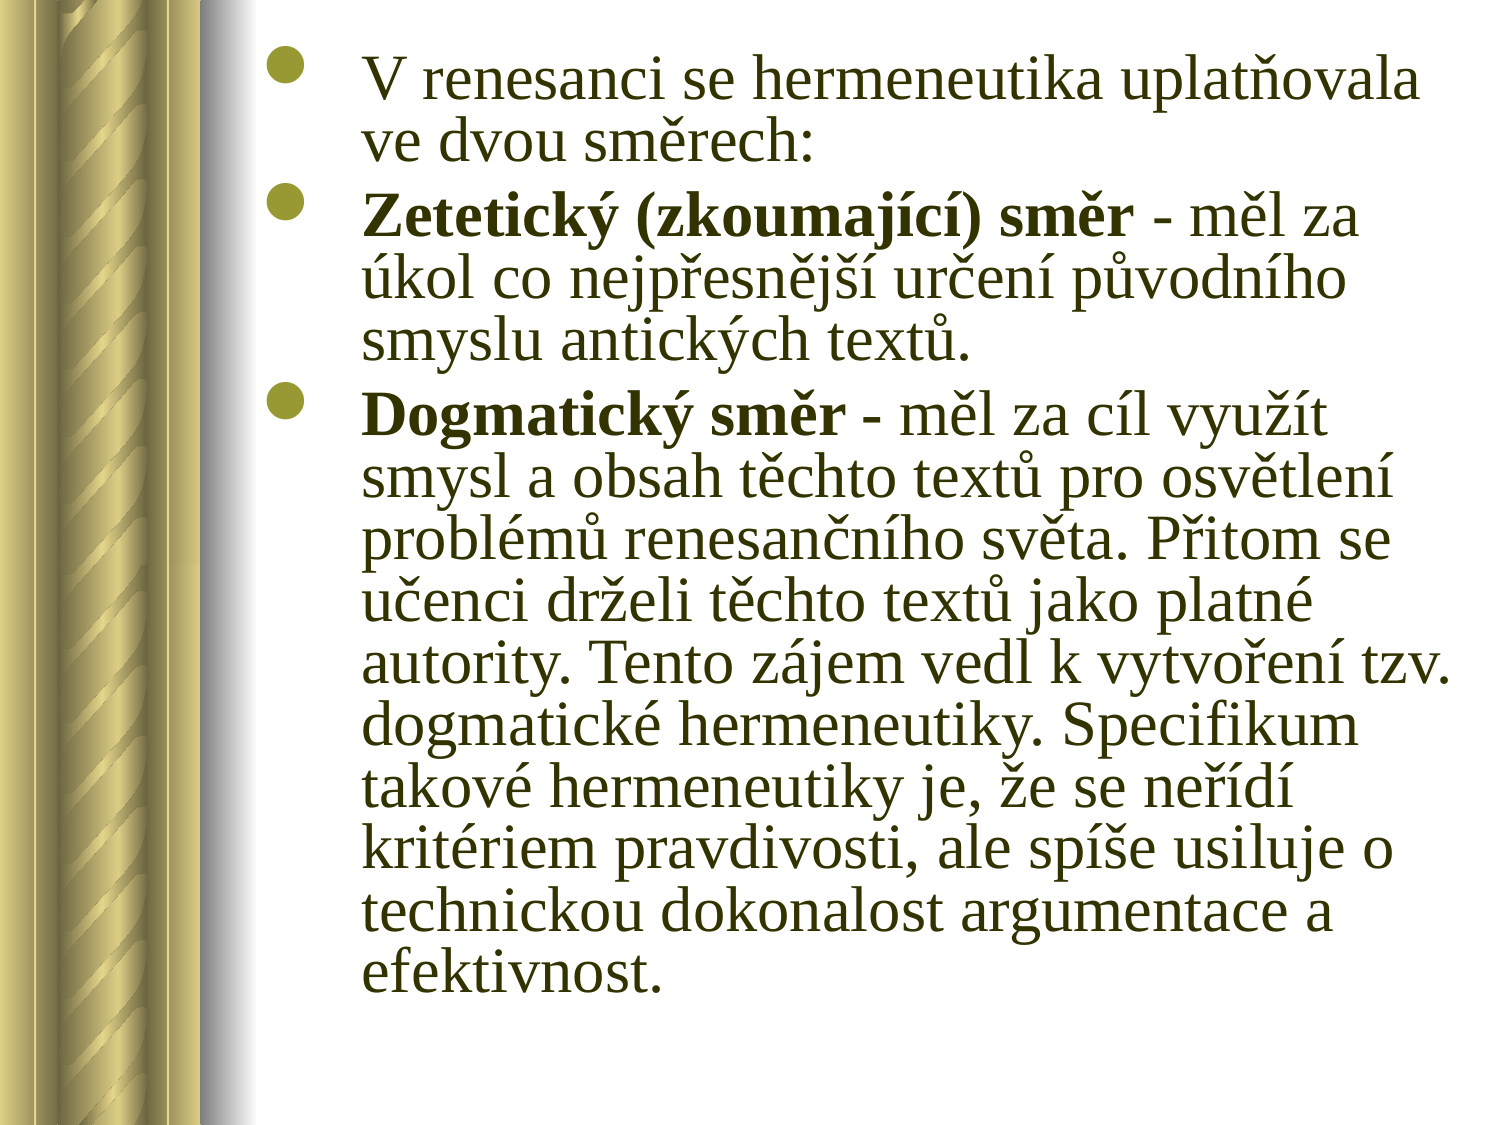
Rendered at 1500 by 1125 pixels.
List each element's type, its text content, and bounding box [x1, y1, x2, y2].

list V renesanci se hermeneutika uplatňovala ve dvou směrech: Zetetický (zkoumající) směr - měl za úkol co nejpřesnější určení původního smyslu antických textů. Dogmatický směr - měl za cíl využít smysl a obsah těchto textů pro osvětlení problémů renesančního světa. Přitom se učenci drželi těchto textů jako platné autority. Tento zájem vedl k vytvoření tzv. dogmatické hermeneutiky. Specifikum takové hermeneutiky je, že se neřídí kritériem pravdivosti, ale spíše usiluje o technickou dokonalost argumentace a efektivnost. [246, 42, 1475, 1106]
